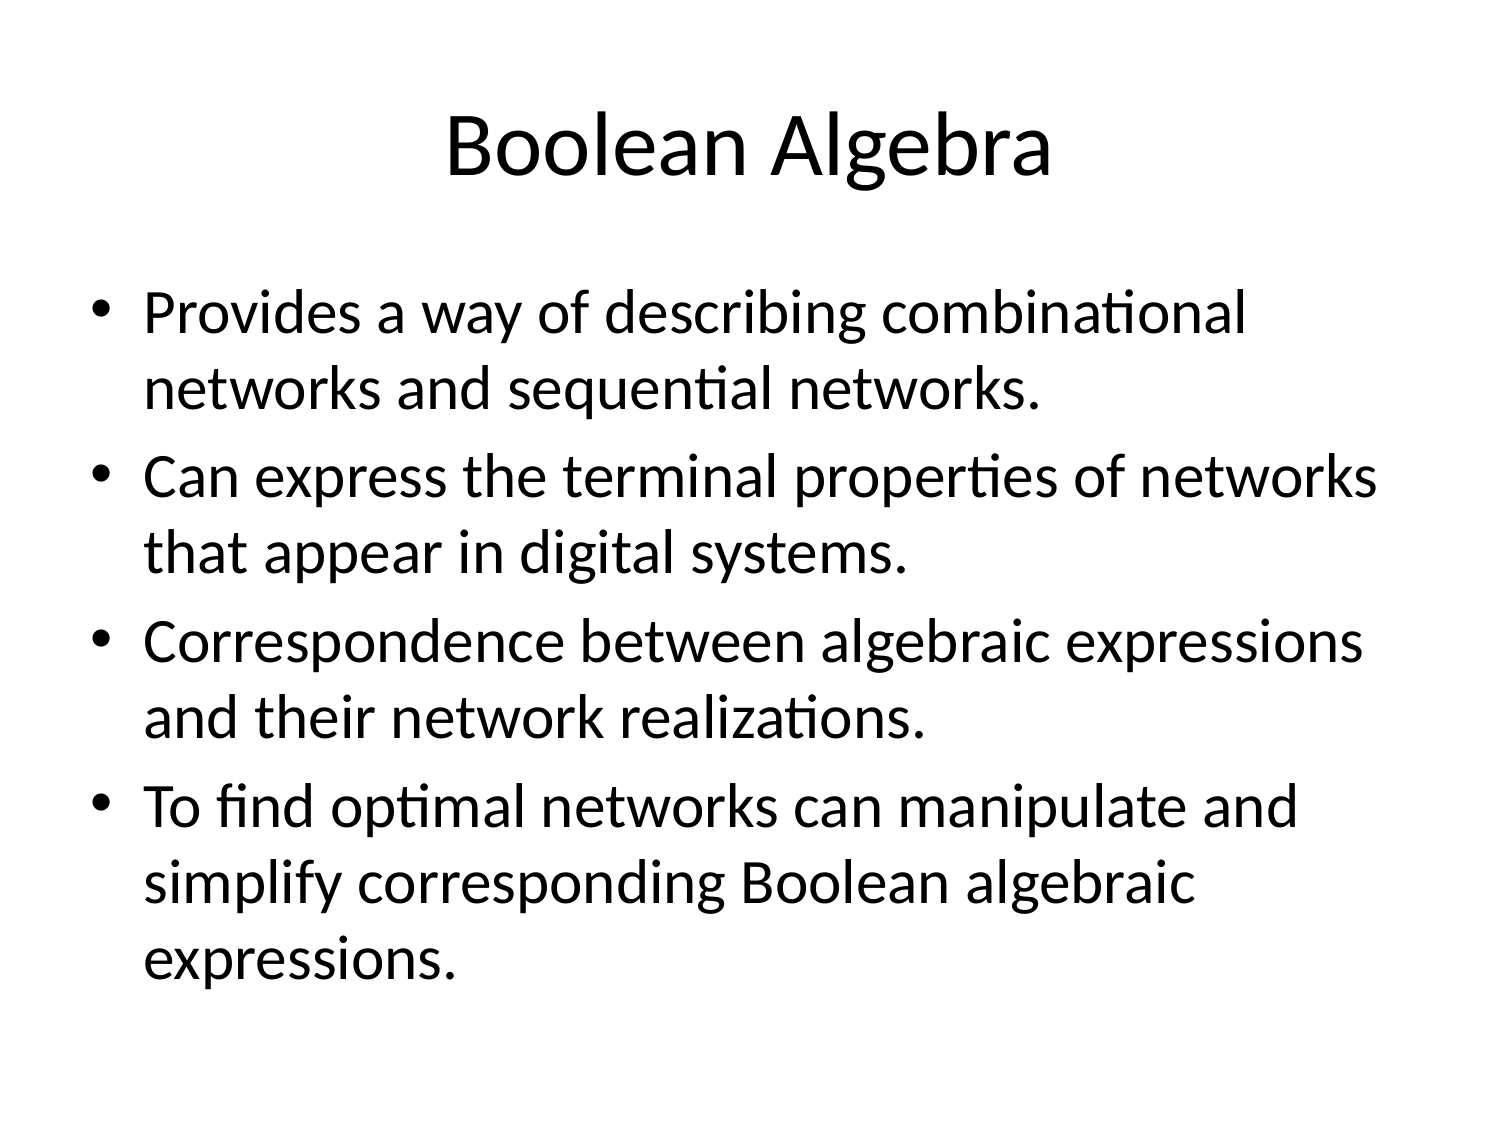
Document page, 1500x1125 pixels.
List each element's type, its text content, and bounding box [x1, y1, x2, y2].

list Provides a way of describing combinational networks and sequential networks. Can express the terminal properties of networks that appear in digital systems. Correspondence between algebraic expressions and their network realizations. To find optimal networks can manipulate and simplify corresponding Boolean algebraic expressions. [75, 262, 1425, 1005]
title Boolean Algebra [75, 45, 1425, 233]
